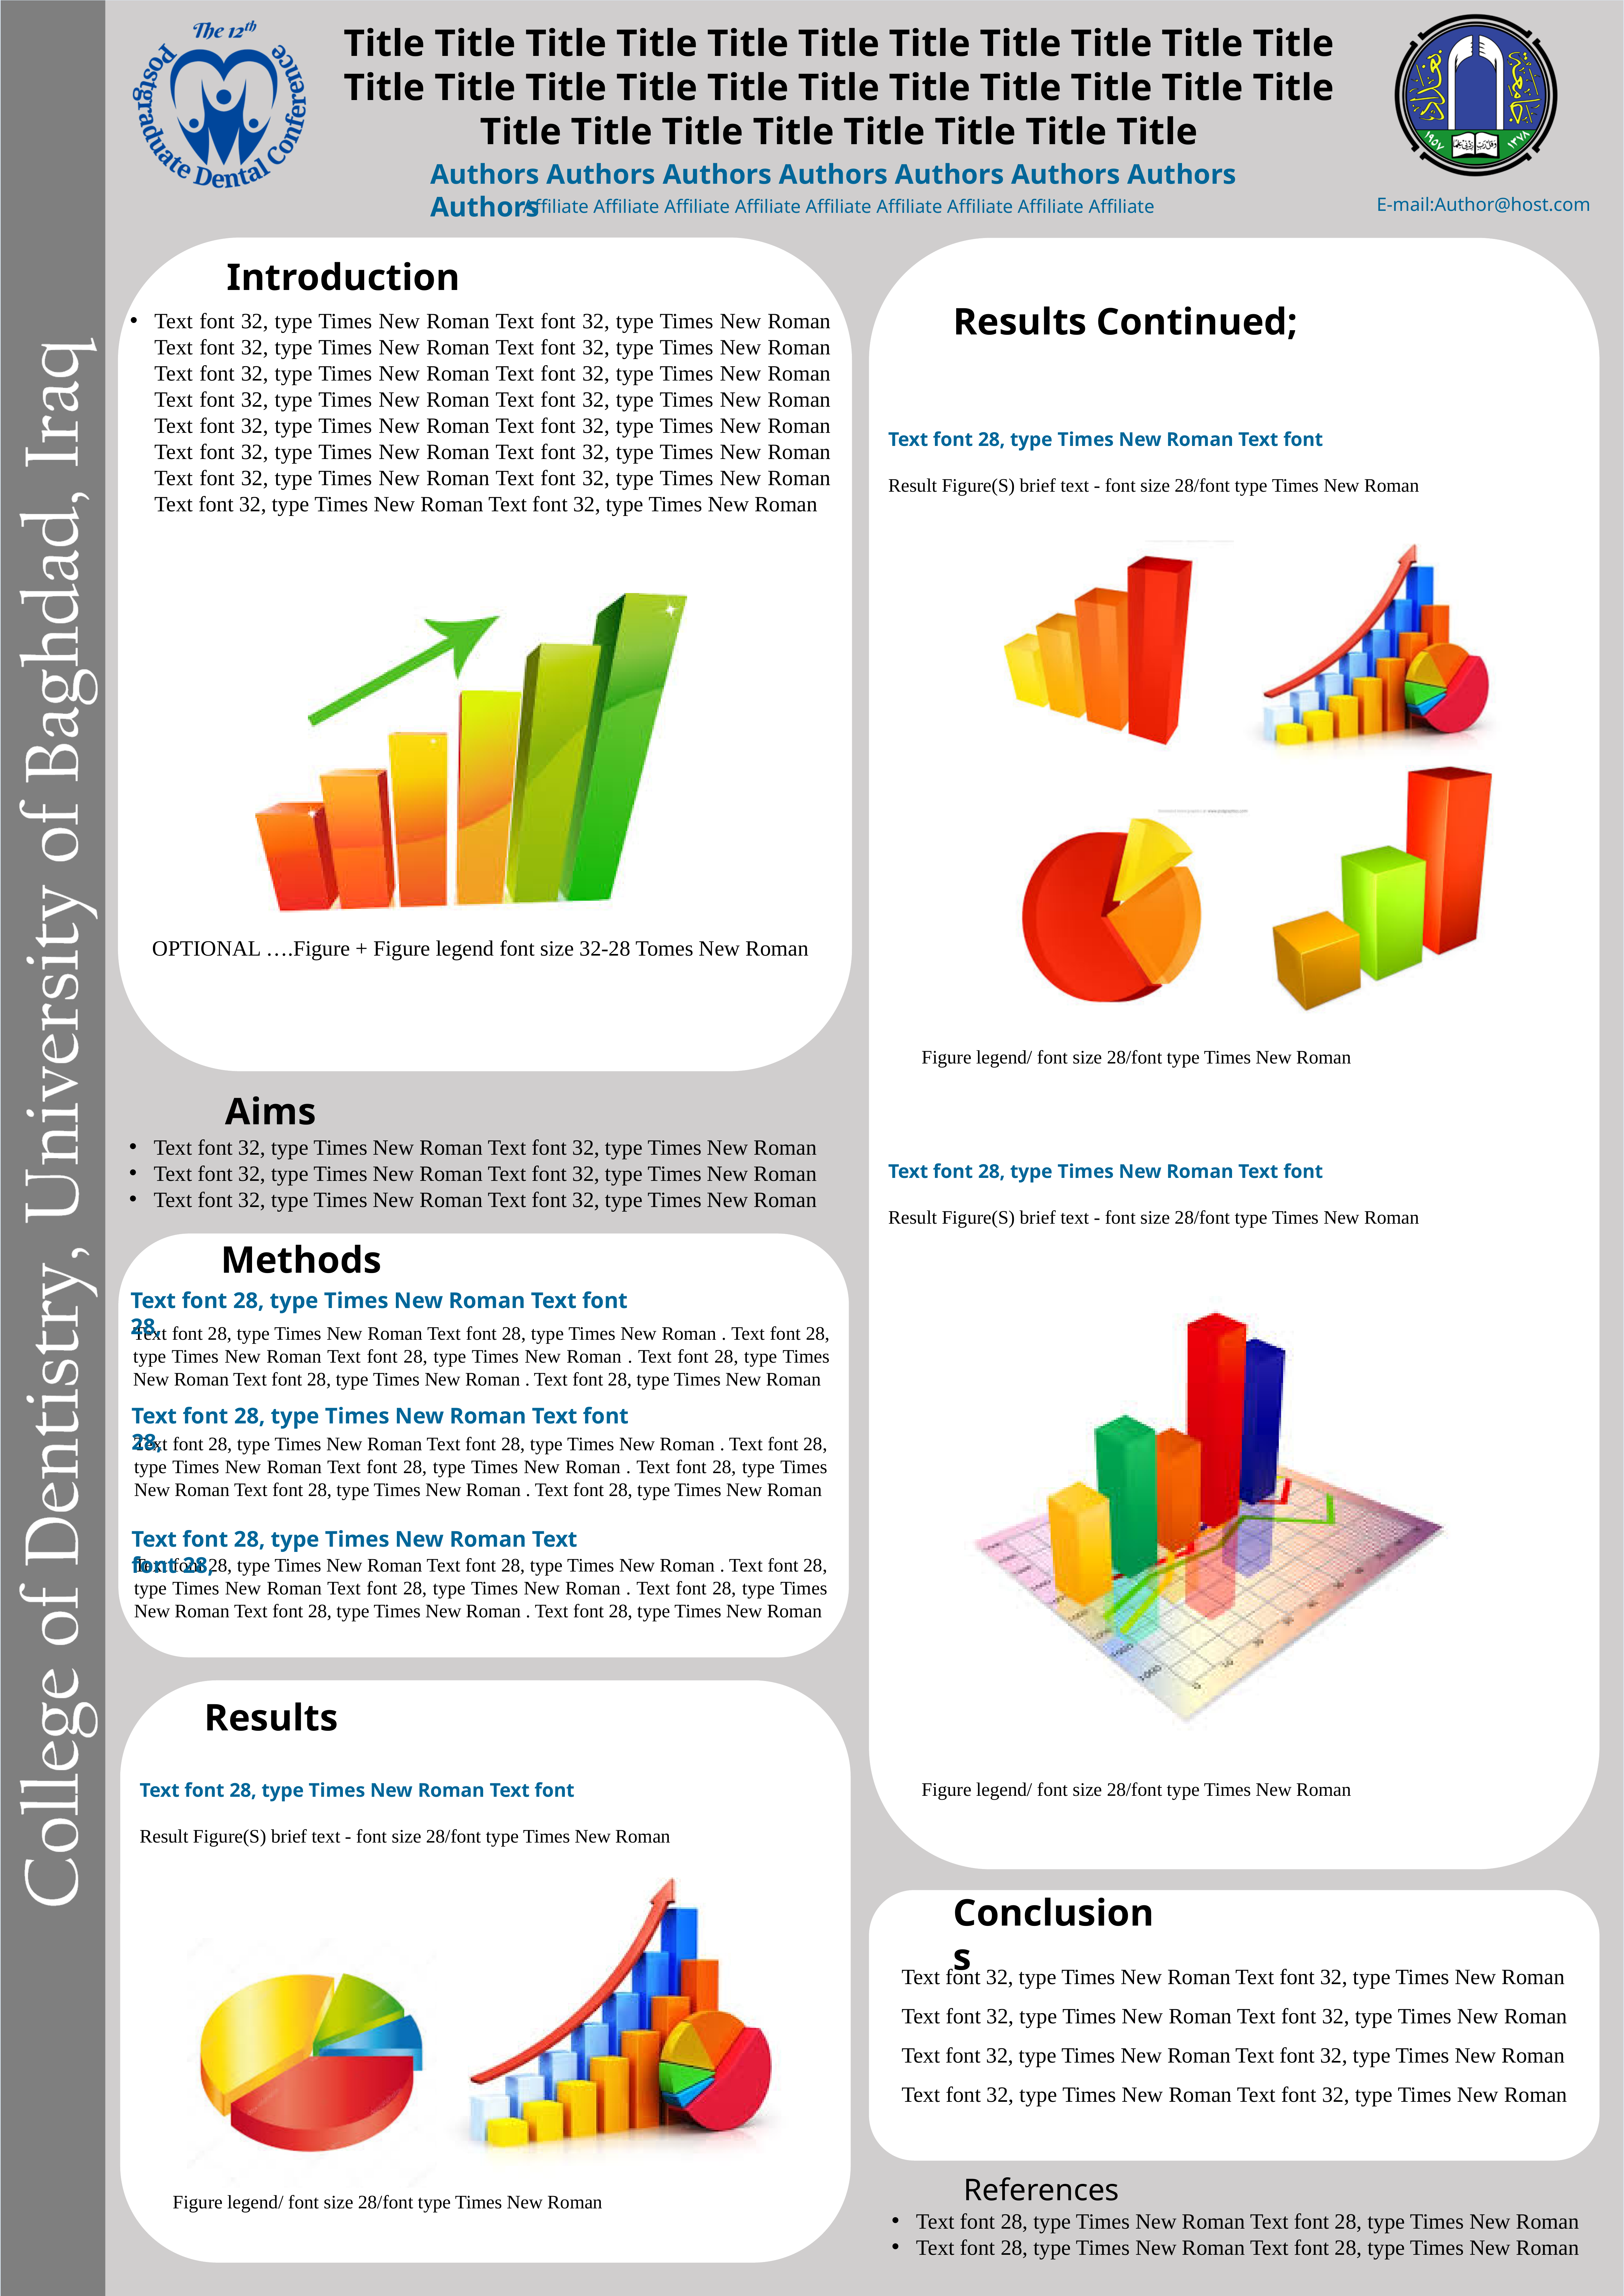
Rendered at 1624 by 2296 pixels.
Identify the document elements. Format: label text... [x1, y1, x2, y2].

picture [964, 1261, 1453, 1750]
picture [255, 593, 687, 912]
text_box Title Title Title Title Title Title Title Title Title Title Title Title Title Title Title Title Title Title Title Title Title Title Title Title Title Title Title Title Title Title [309, 17, 1369, 198]
text_box [0, 0, 1624, 2296]
picture [973, 809, 1250, 1016]
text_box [869, 238, 1599, 1886]
picture [187, 1853, 800, 2188]
text_box Aims [220, 1085, 646, 1134]
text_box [119, 1234, 849, 1657]
text_box Authors Authors Authors Authors Authors Authors Authors Authors [425, 154, 1246, 225]
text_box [869, 1886, 1599, 2160]
picture [960, 525, 1511, 1015]
text_box E-mail:Author@host.com [1372, 190, 1599, 217]
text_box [118, 238, 852, 1071]
text_box References [959, 2168, 1384, 2204]
text_box Text font 28, type Times New Roman Text font 28, type Times New Roman Text font 28, type Times New Roman Text font 28, type Times New Roman [887, 2204, 1624, 2262]
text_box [120, 1680, 853, 2262]
text_box Text font 32, type Times New Roman Text font 32, type Times New Roman Text font 32, type Times New Roman Text font 32, type Times New Roman Text font 32, type Times New Roman Text font 32, type Times New Roman [124, 1131, 833, 1214]
text_box Affiliate Affiliate Affiliate Affiliate Affiliate Affiliate Affiliate Affiliate Affiliate [518, 192, 1161, 219]
